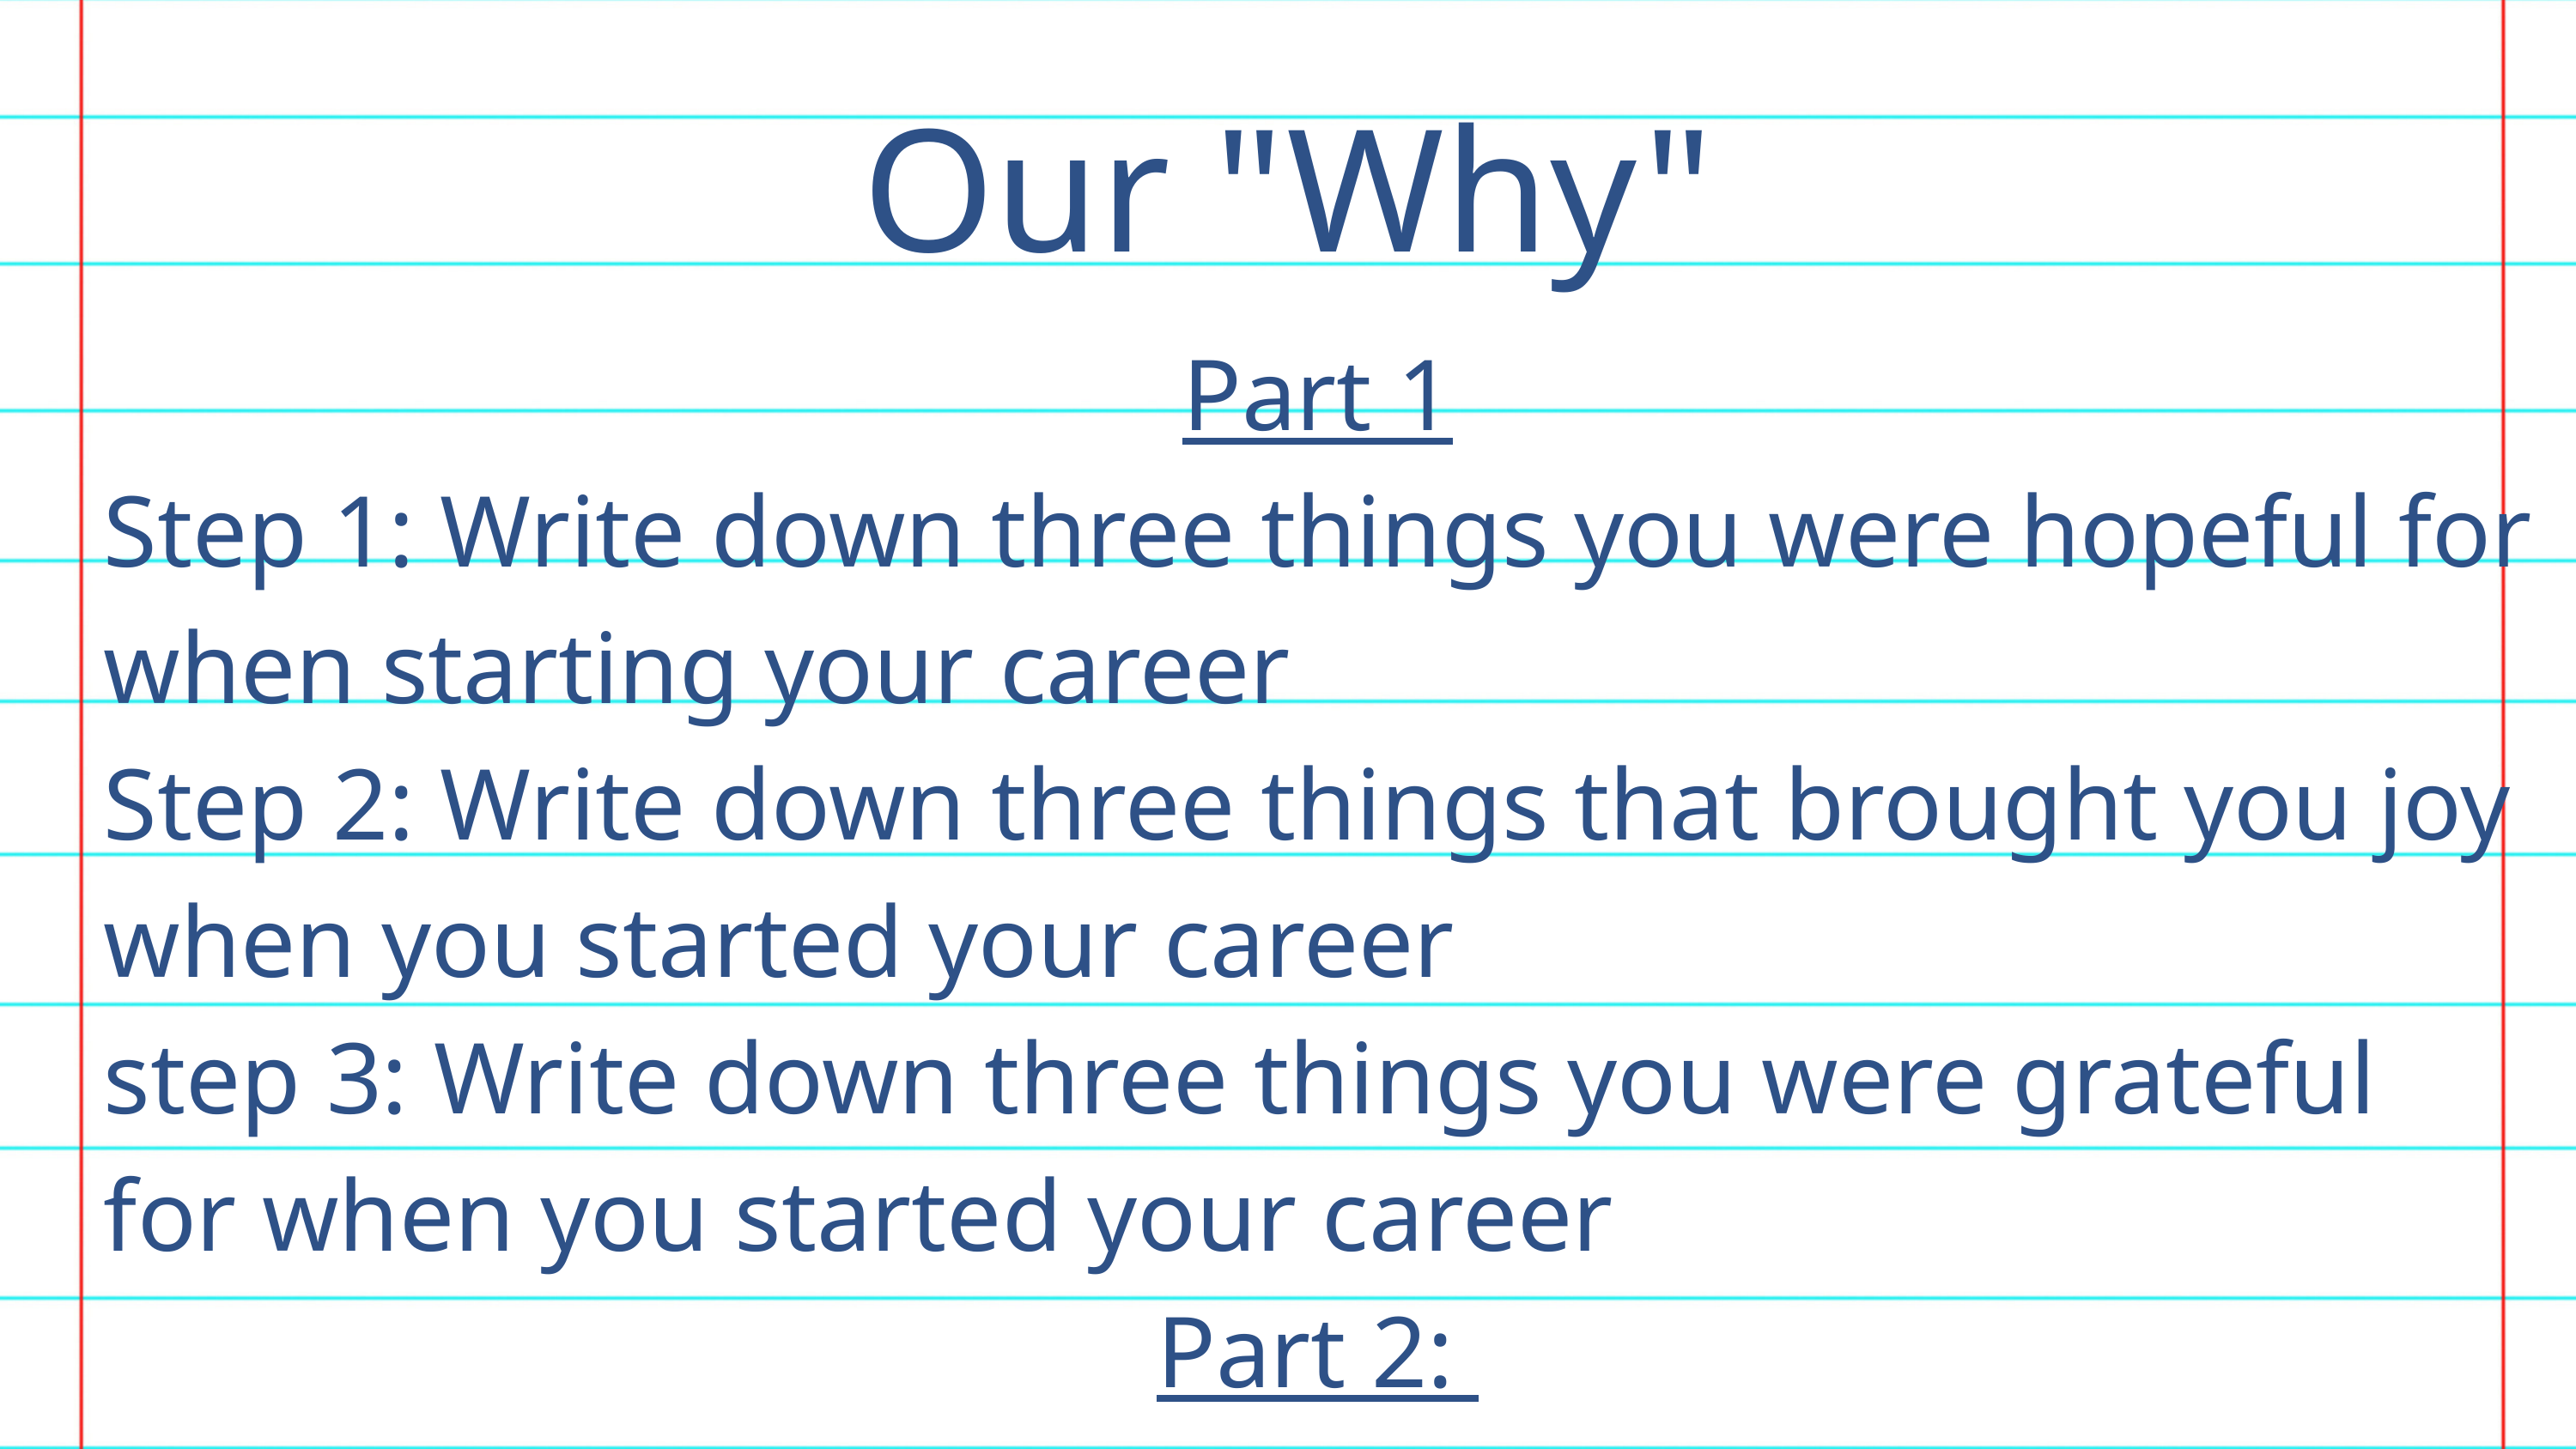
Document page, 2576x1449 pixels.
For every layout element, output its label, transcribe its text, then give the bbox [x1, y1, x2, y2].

text_box Part 1 Step 1: Write down three things you were hopeful for when starting your career Step 2: Write down three things that brought you joy when you started your career step 3: Write down three things you were grateful for when you started your career Part 2: Same questions but current/present day [103, 312, 2532, 1449]
text_box Our "Why" [848, 106, 1728, 287]
text_box [0, 0, 2576, 1449]
